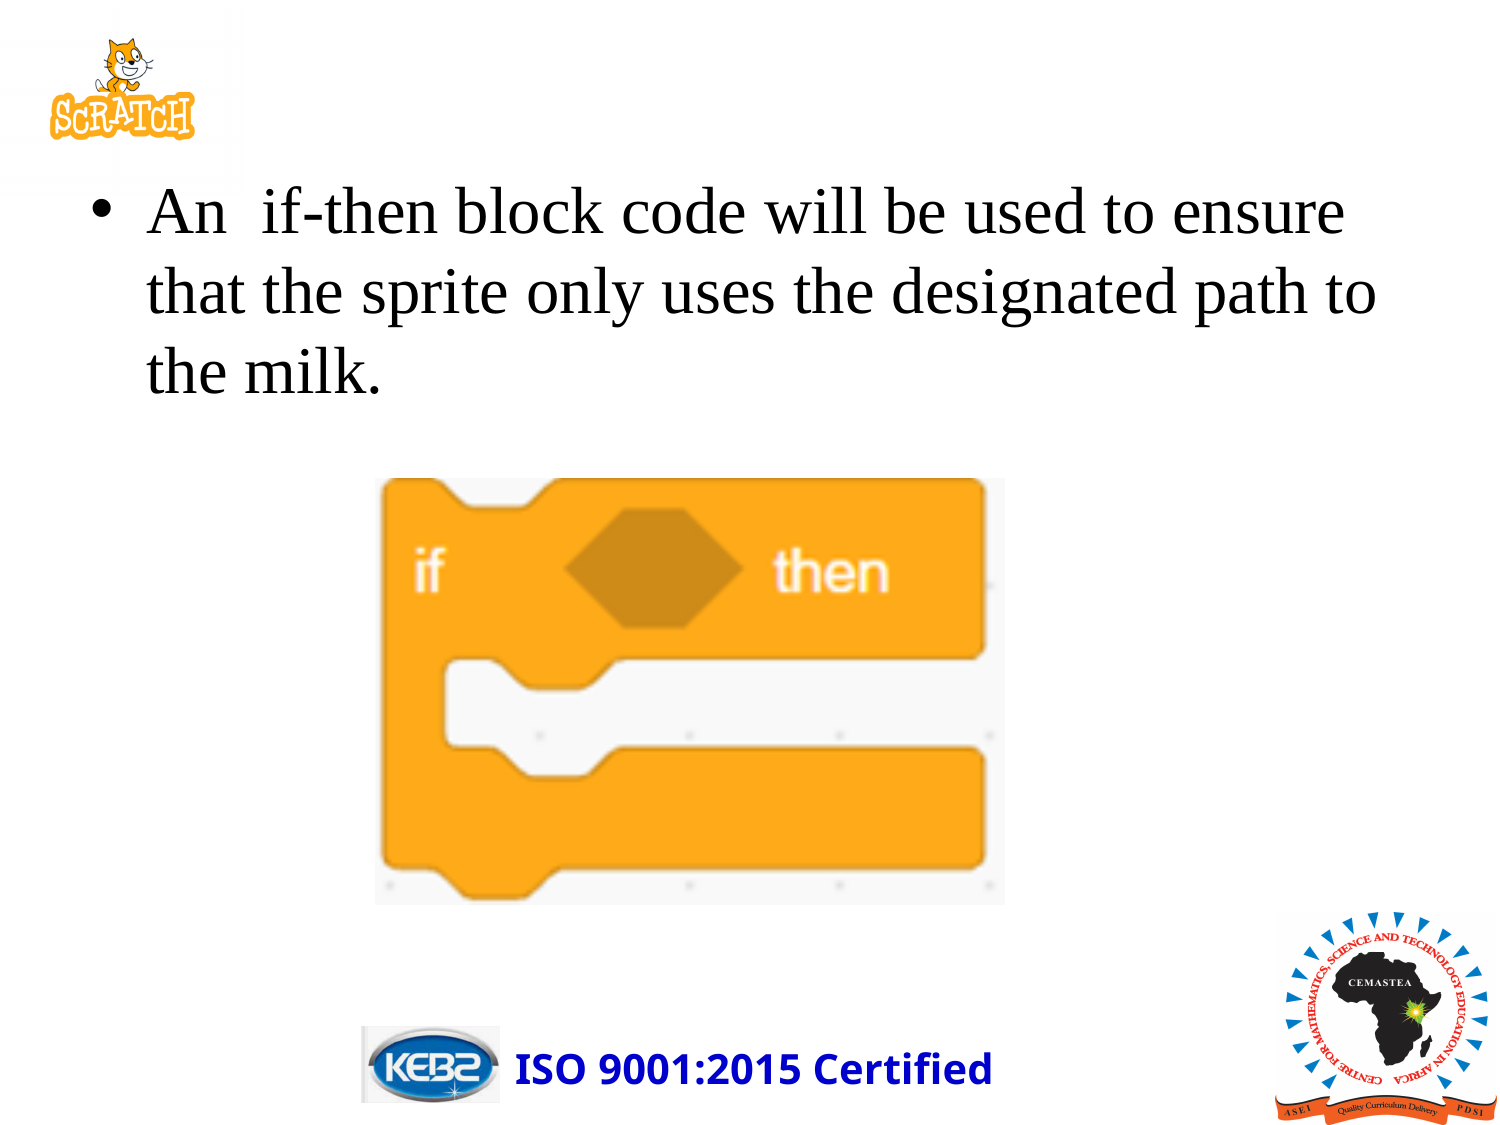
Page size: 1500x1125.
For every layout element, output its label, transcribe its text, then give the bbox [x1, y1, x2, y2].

picture [0, 7, 243, 195]
picture [1275, 912, 1497, 1125]
picture [361, 1026, 500, 1103]
picture [375, 478, 1005, 905]
list An if-then block code will be used to ensure that the sprite only uses the designated path to the milk. [75, 159, 1425, 1005]
